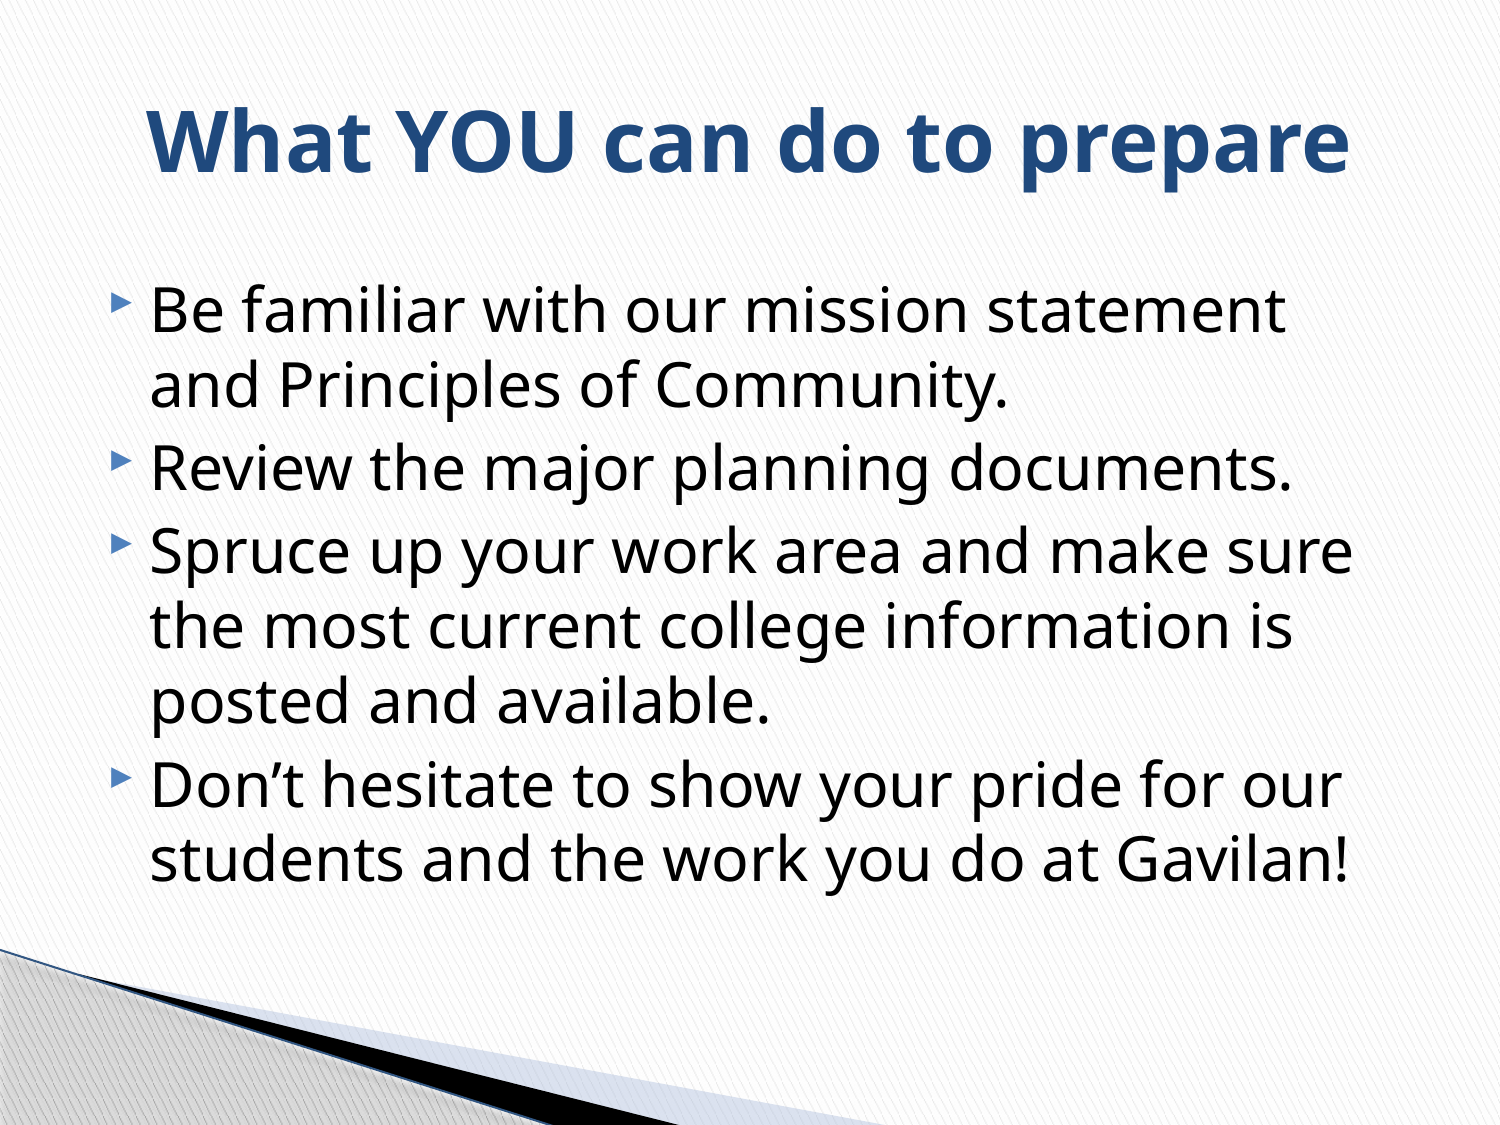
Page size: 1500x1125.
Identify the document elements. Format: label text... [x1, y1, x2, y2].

list Be familiar with our mission statement and Principles of Community. Review the major planning documents. Spruce up your work area and make sure the most current college information is posted and available. Don’t hesitate to show your pride for our students and the work you do at Gavilan! [75, 262, 1425, 913]
title What YOU can do to prepare [75, 45, 1425, 233]
